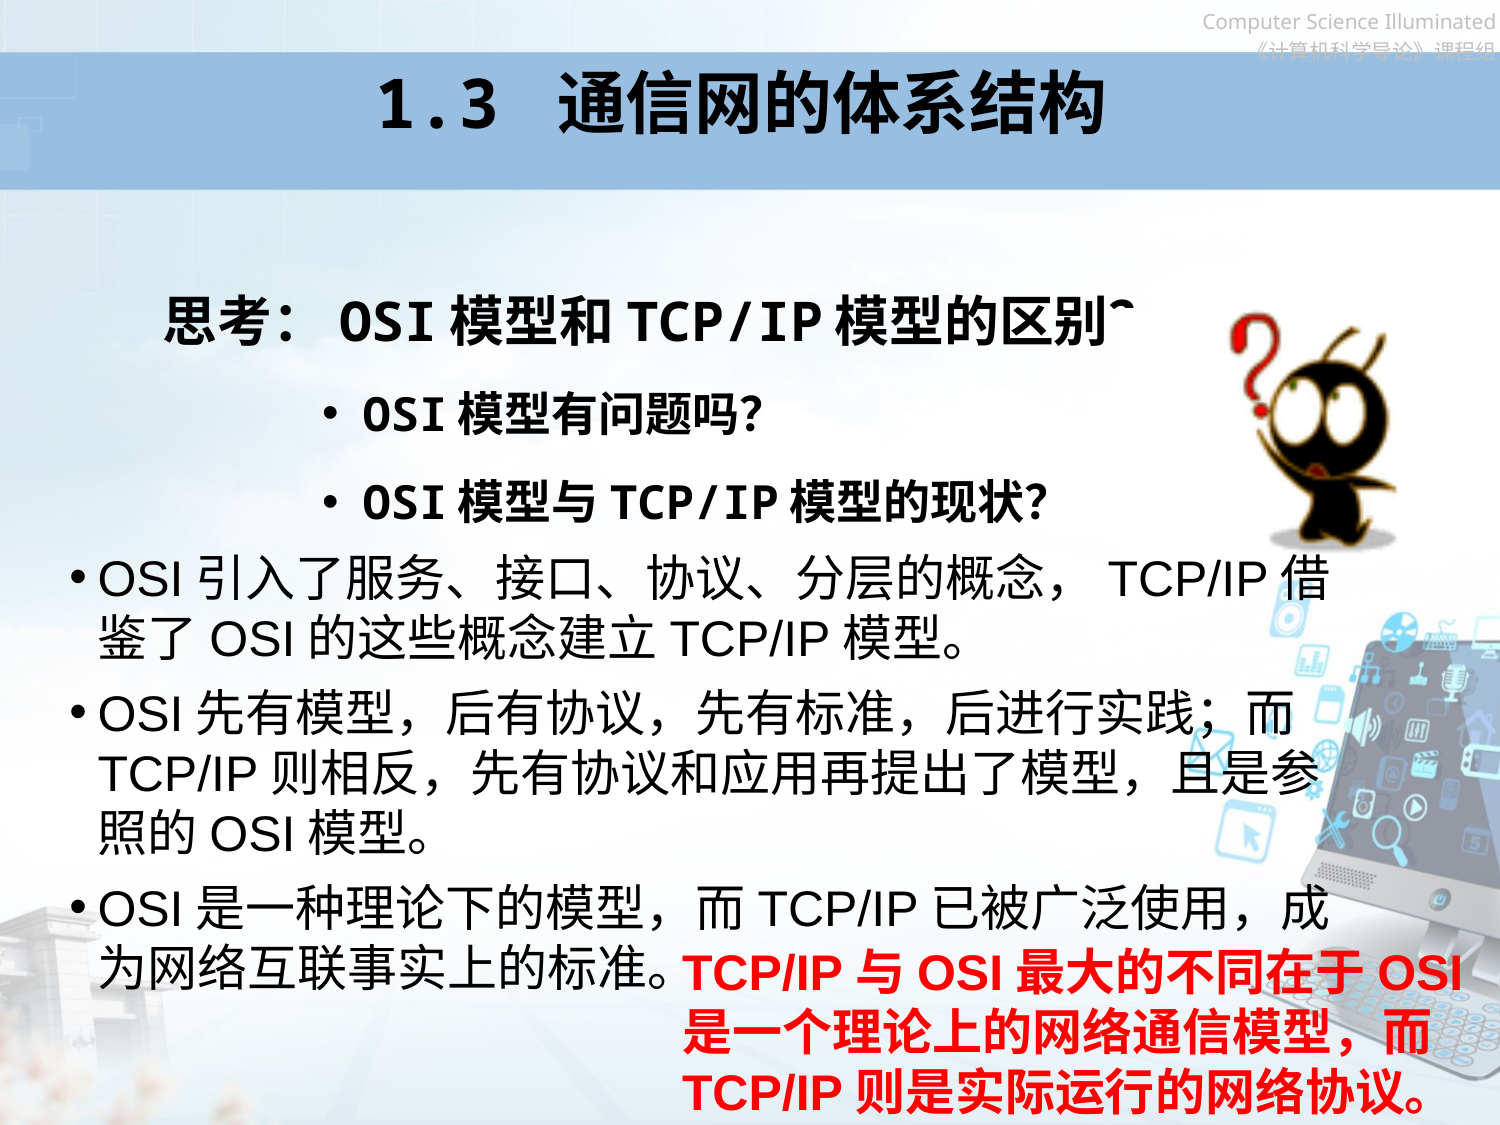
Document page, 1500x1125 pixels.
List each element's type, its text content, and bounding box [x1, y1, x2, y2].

text_box TCP/IP与OSI最大的不同在于OSI是一个理论上的网络通信模型，而TCP/IP则是实际运行的网络协议。 [667, 932, 1500, 1125]
title 1.3 通信网的体系结构 [103, 12, 1379, 200]
picture [0, 0, 1500, 1125]
text_box OSI引入了服务、接口、协议、分层的概念，TCP/IP借鉴了OSI的这些概念建立TCP/IP模型。 OSI先有模型，后有协议，先有标准，后进行实践；而TCP/IP则相反，先有协议和应用再提出了模型，且是参照的OSI模型。 OSI是一种理论下的模型，而TCP/IP已被广泛使用，成为网络互联事实上的标准。 [54, 538, 1373, 1079]
list 思考：OSI模型和TCP/IP模型的区别？ OSI模型有问题吗？ OSI模型与TCP/IP模型的现状？ [147, 269, 1373, 538]
